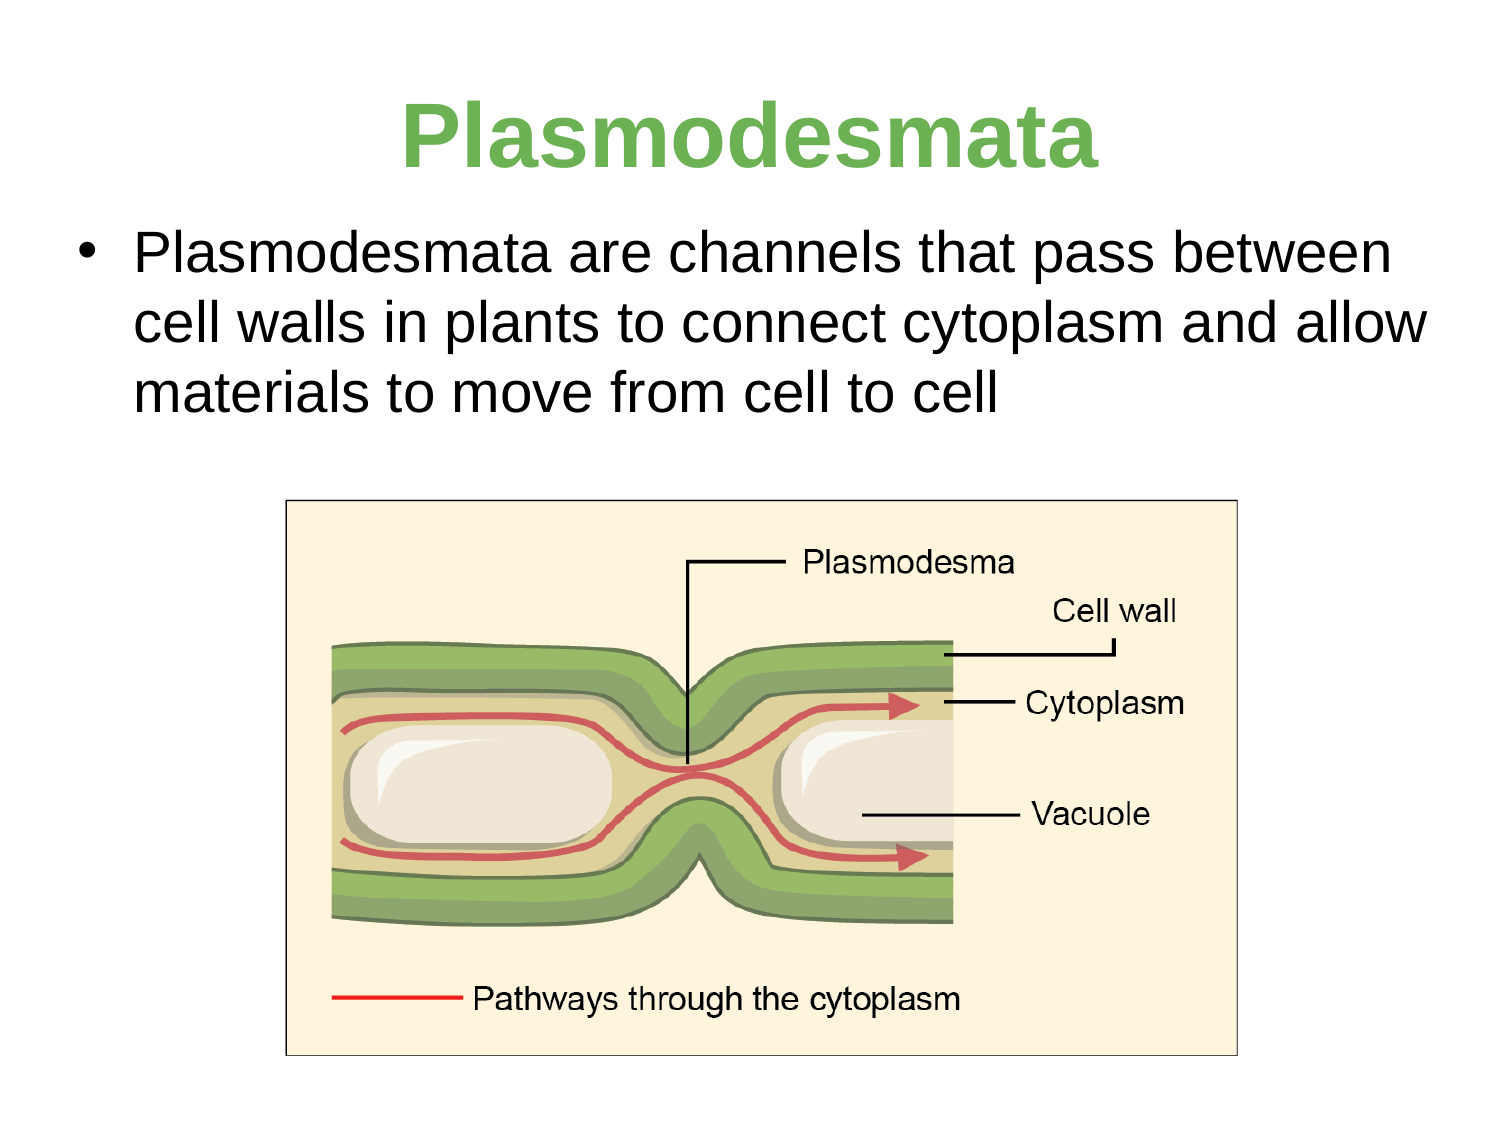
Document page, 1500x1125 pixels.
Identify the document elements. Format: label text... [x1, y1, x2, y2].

list Plasmodesmata are channels that pass between cell walls in plants to connect cytoplasm and allow materials to move from cell to cell [62, 207, 1461, 575]
title Plasmodesmata [75, 37, 1425, 207]
picture [285, 499, 1238, 1056]
